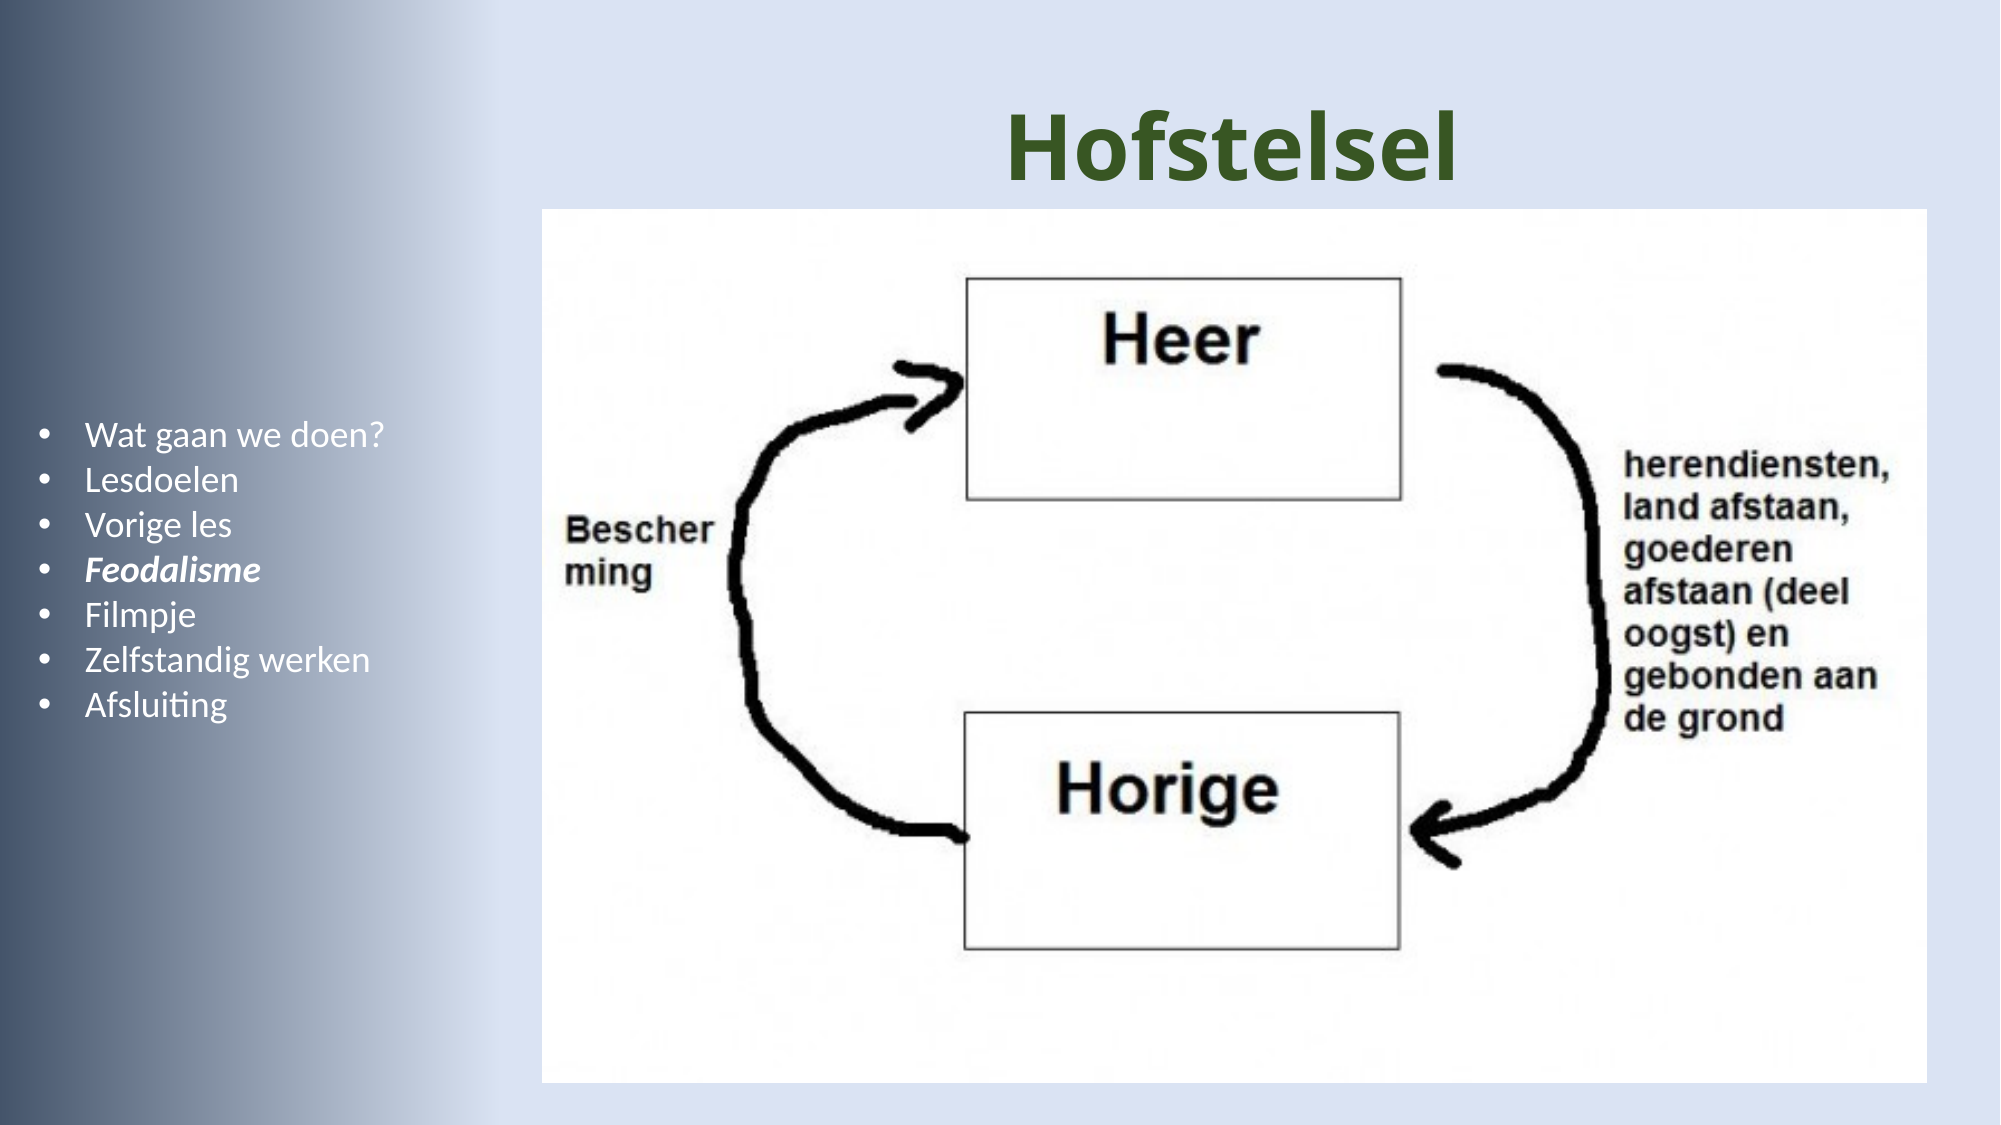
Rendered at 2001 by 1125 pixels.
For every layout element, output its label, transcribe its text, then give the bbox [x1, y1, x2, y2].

title Hofstelsel [556, 50, 1908, 209]
text_box Wat gaan we doen? Lesdoelen Vorige les Feodalisme Filmpje Zelfstandig werken Afsluiting [23, 403, 401, 733]
picture [542, 209, 1927, 1083]
